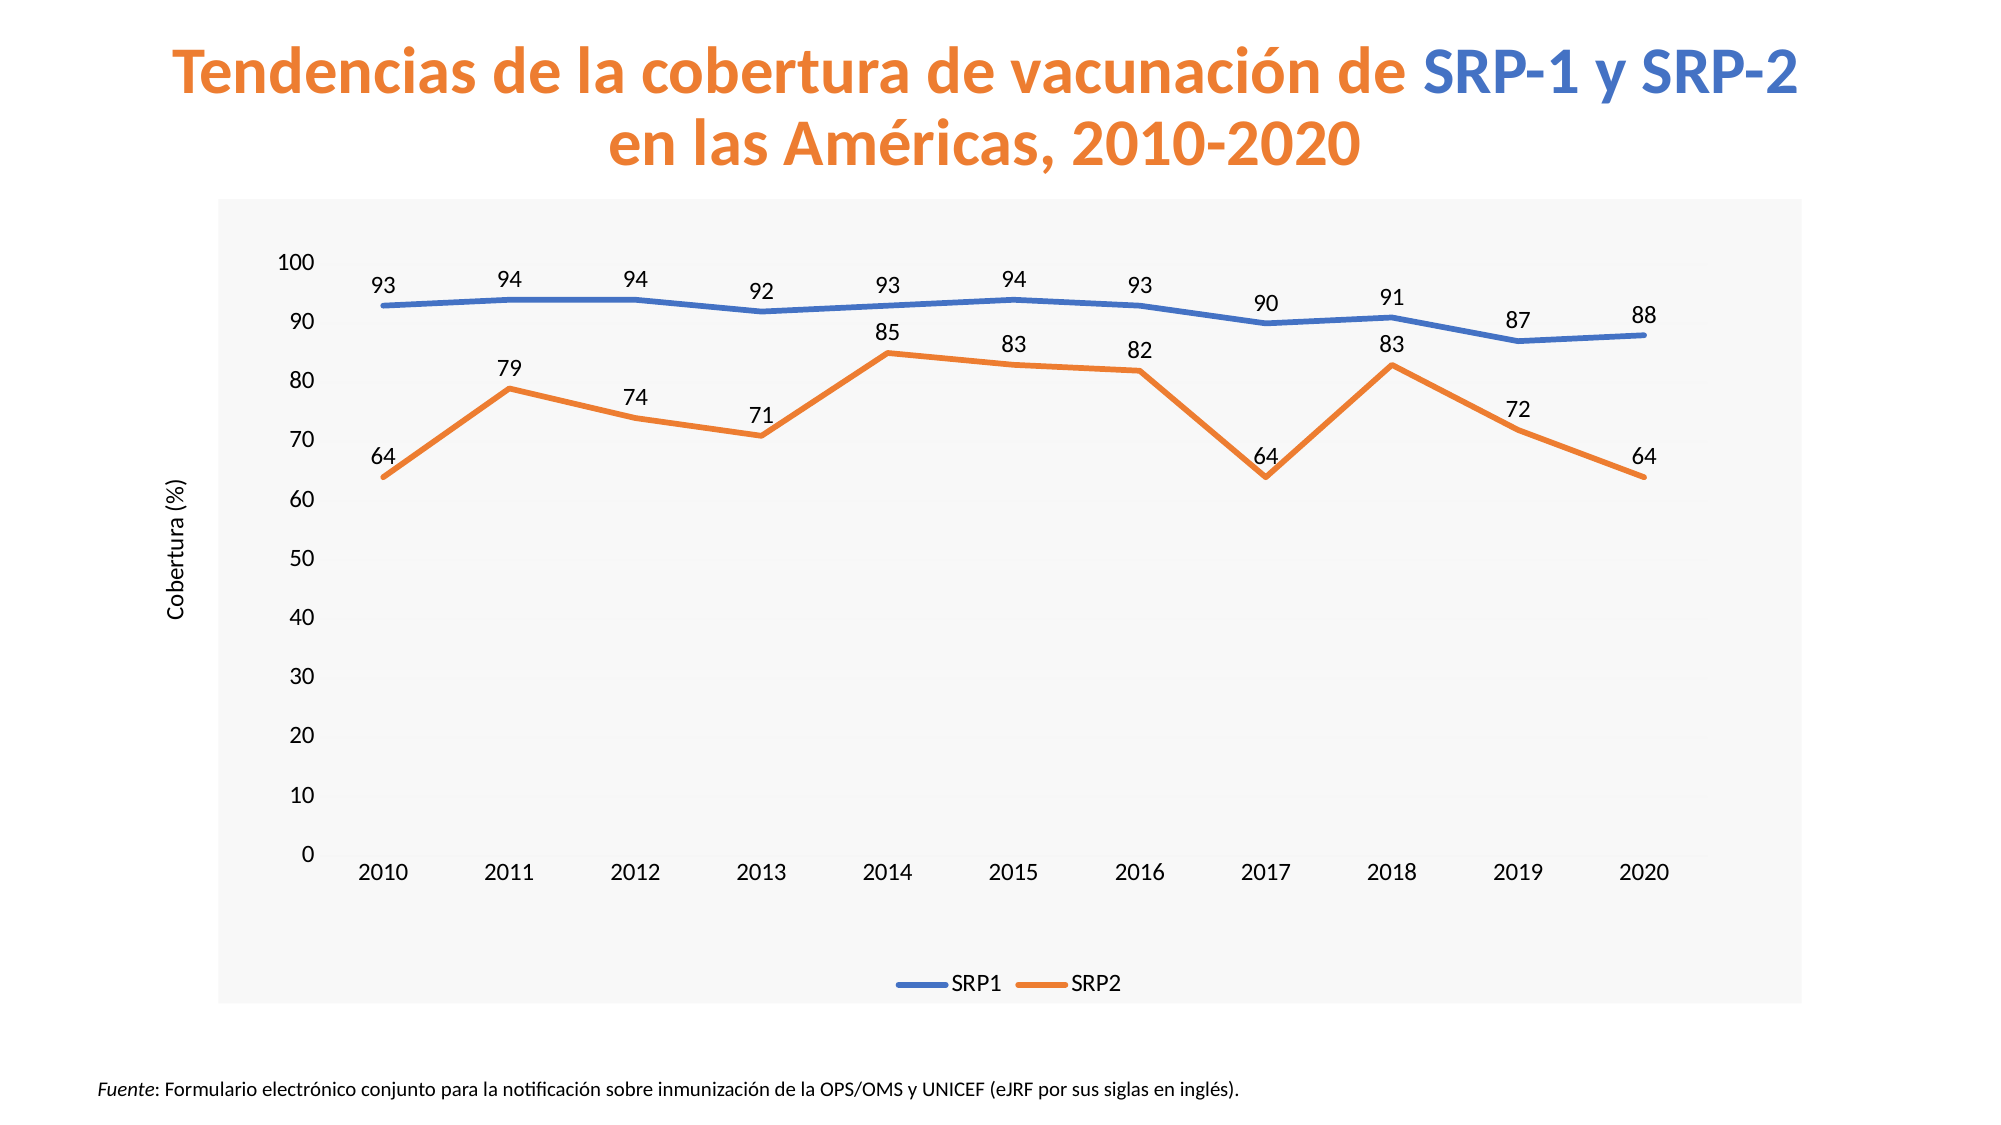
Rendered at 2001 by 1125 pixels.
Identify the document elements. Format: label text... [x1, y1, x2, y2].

chart [218, 199, 1802, 1004]
text_box Cobertura (%) [150, 368, 196, 732]
text_box Tendencias de la cobertura de vacunación de SRP-1 y SRP-2 en las Américas, 2010-2020 [150, 16, 1821, 199]
text_box Fuente: Formulario electrónico conjunto para la notificación sobre inmunización de la OPS/OMS y UNICEF (eJRF por sus siglas en inglés). [82, 1067, 1484, 1108]
